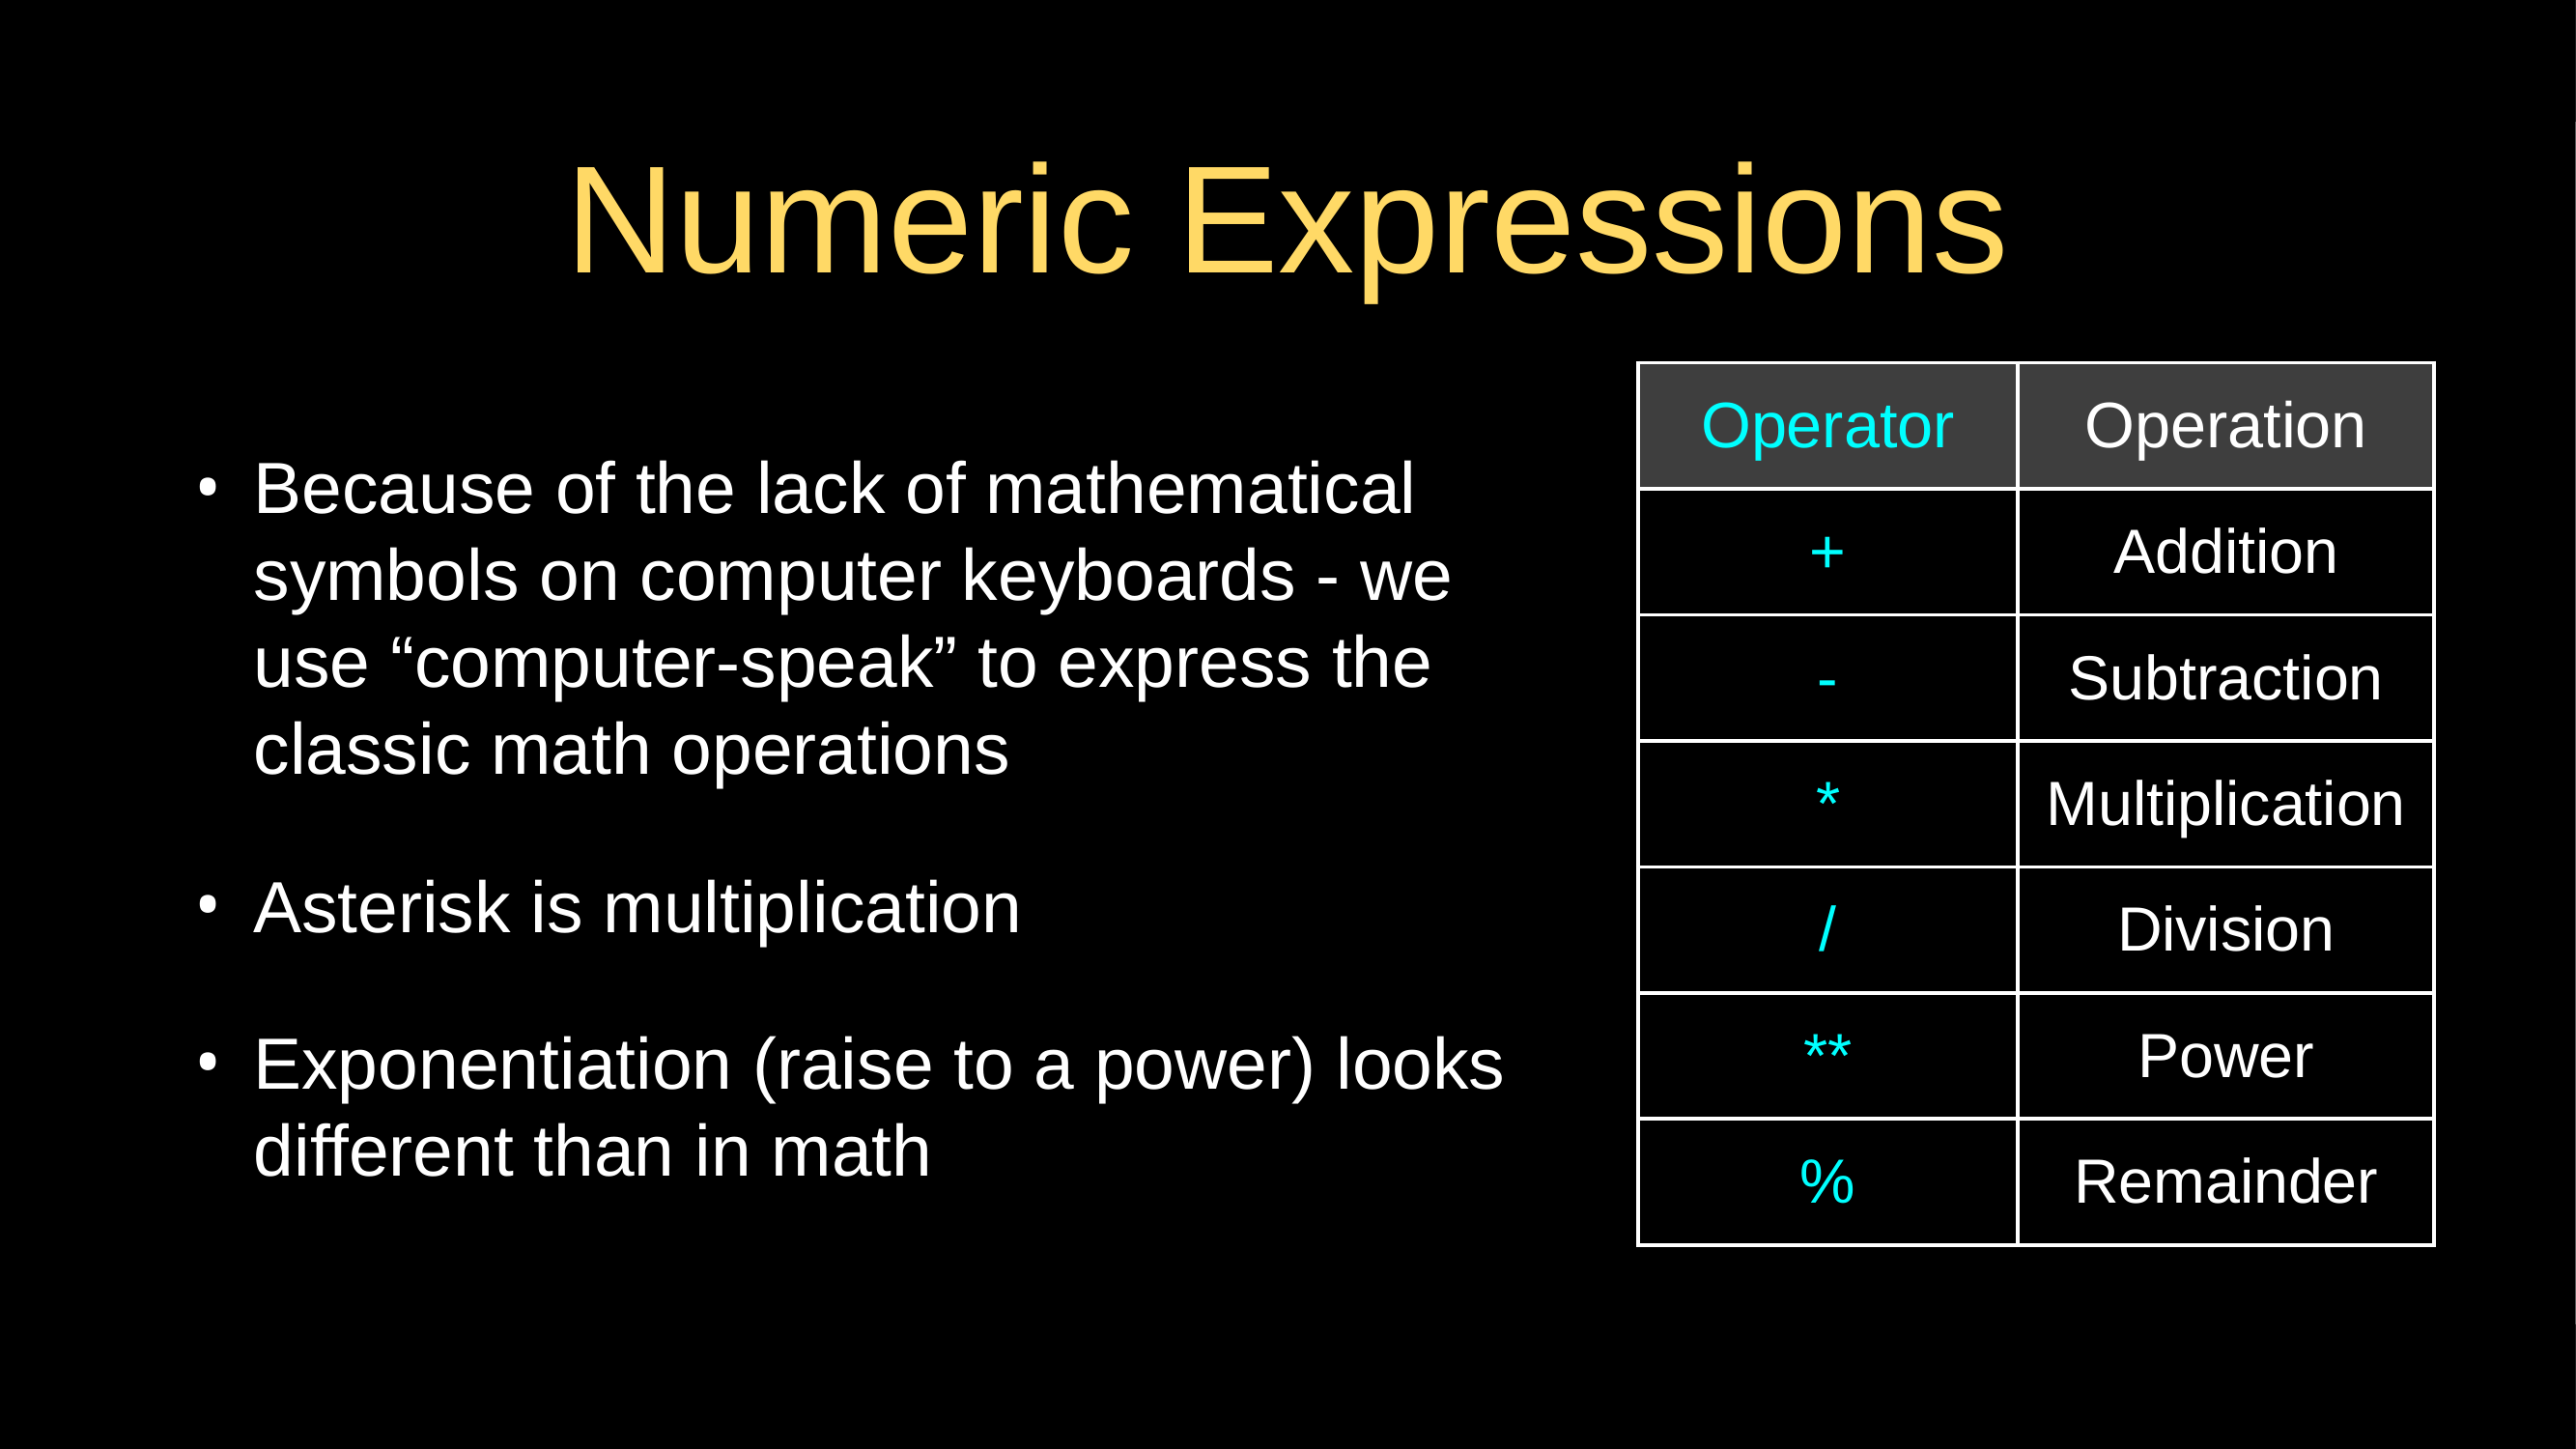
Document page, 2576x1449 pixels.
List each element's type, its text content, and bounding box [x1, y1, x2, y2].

title Numeric Expressions [128, 124, 2448, 300]
table_cell + [1640, 491, 2016, 613]
table_cell Power [2020, 995, 2432, 1117]
table_cell Subtraction [2020, 616, 2432, 739]
table_cell % [1640, 1121, 2016, 1243]
table_cell Remainder [2020, 1121, 2432, 1243]
table_cell Addition [2020, 491, 2432, 613]
table_cell - [1640, 616, 2016, 739]
table_cell Multiplication [2020, 743, 2432, 866]
table_cell / [1640, 868, 2016, 991]
table_cell Division [2020, 868, 2432, 991]
table_header Operator [1640, 364, 2016, 487]
table_header Operation [2020, 364, 2432, 487]
list Because of the lack of mathematical symbols on computer keyboards - we use “computer-speak” to express the classic math operations Asterisk is multiplication Exponentiation (raise to a power) looks different than in math [128, 338, 1561, 1294]
table_cell * [1640, 743, 2016, 866]
table_cell ** [1640, 995, 2016, 1117]
